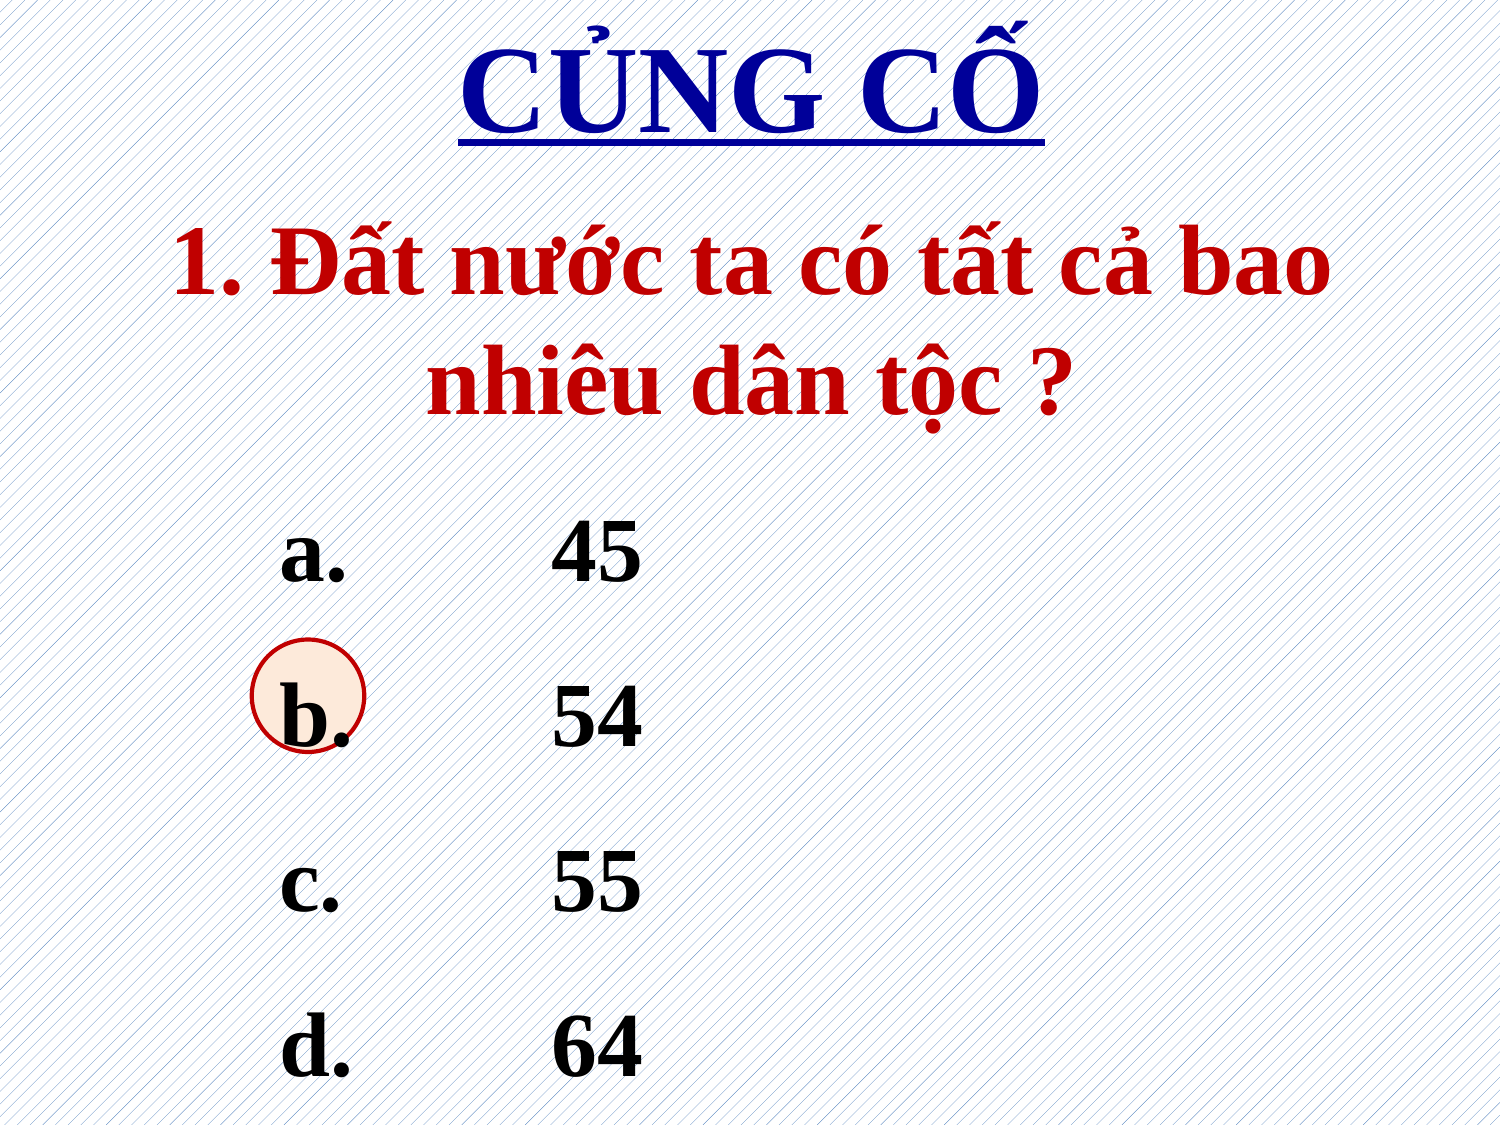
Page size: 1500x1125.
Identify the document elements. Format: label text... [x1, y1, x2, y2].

text_box CỦNG CỐ [1, 0, 1500, 165]
text_box 1. Đất nước ta có tất cả bao nhiêu dân tộc ? 45 54 55 64 [39, 187, 1465, 1102]
